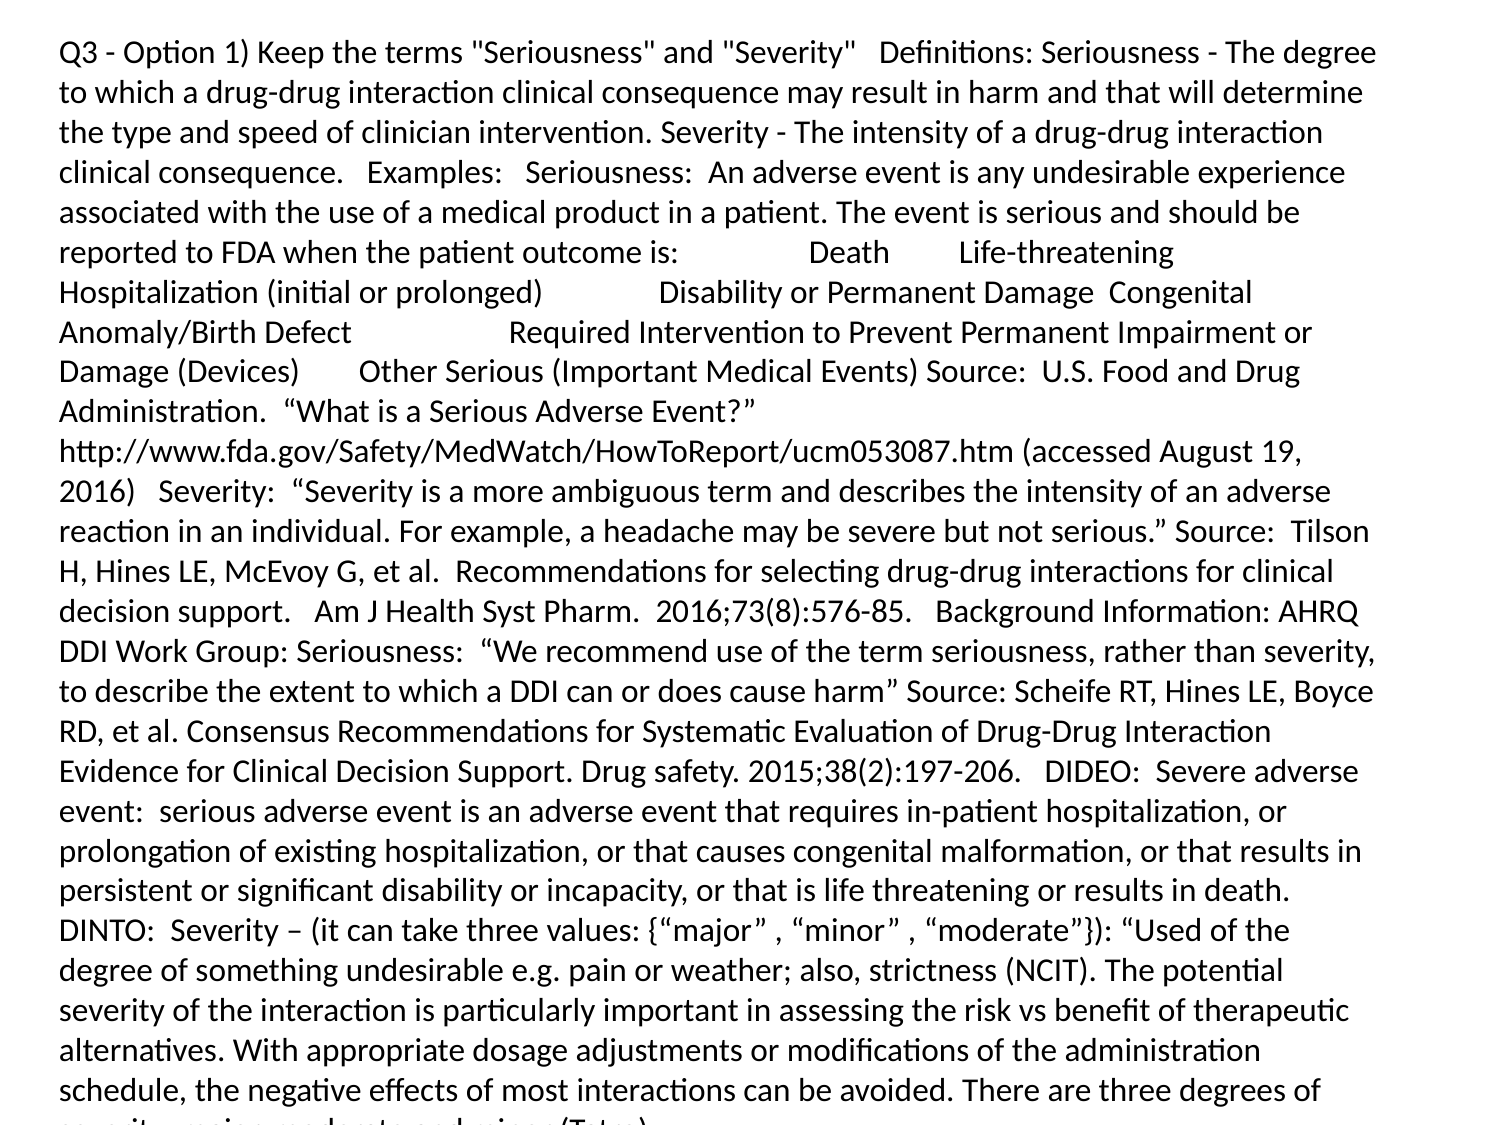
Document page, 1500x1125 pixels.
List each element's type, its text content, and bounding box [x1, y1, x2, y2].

text_box Q3 - Option 1) Keep the terms "Seriousness" and "Severity" Definitions: Seriousness - The degree to which a drug-drug interaction clinical consequence may result in harm and that will determine the type and speed of clinician intervention. Severity - The intensity of a drug-drug interaction clinical consequence. Examples: Seriousness: An adverse event is any undesirable experience associated with the use of a medical product in a patient. The event is serious and should be reported to FDA when the patient outcome is: Death Life-threatening Hospitalization (initial or prolonged) Disability or Permanent Damage Congenital Anomaly/Birth Defect Required Intervention to Prevent Permanent Impairment or Damage (Devices) Other Serious (Important Medical Events) Source: U.S. Food and Drug Administration. “What is a Serious Adverse Event?” http://www.fda.gov/Safety/MedWatch/HowToReport/ucm053087.htm (accessed August 19, 2016) Severity: “Severity is a more ambiguous term and describes the intensity of an adverse reaction in an individual. For example, a headache may be severe but not serious.” Source: Tilson H, Hines LE, McEvoy G, et al. Recommendations for selecting drug-drug interactions for clinical decision support. Am J Health Syst Pharm. 2016;73(8):576-85. Background Information: AHRQ DDI Work Group: Seriousness: “We recommend use of the term seriousness, rather than severity, to describe the extent to which a DDI can or does cause harm” Source: Scheife RT, Hines LE, Boyce RD, et al. Consensus Recommendations for Systematic Evaluation of Drug-Drug Interaction Evidence for Clinical Decision Support. Drug safety. 2015;38(2):197-206. DIDEO: Severe adverse event: serious adverse event is an adverse event that requires in-patient hospitalization, or prolongation of existing hospitalization, or that causes congenital malformation, or that results in persistent or significant disability or incapacity, or that is life threatening or results in death. DINTO: Severity – (it can take three values: {“major” , “minor” , “moderate”}): “Used of the degree of something undesirable e.g. pain or weather; also, strictness (NCIT). The potential severity of the interaction is particularly important in assessing the risk vs benefit of therapeutic alternatives. With appropriate dosage adjustments or modifications of the administration schedule, the negative effects of most interactions can be avoided. There are three degrees of severity: major, moderate and minor (Tatro). [44, 22, 1395, 84]
